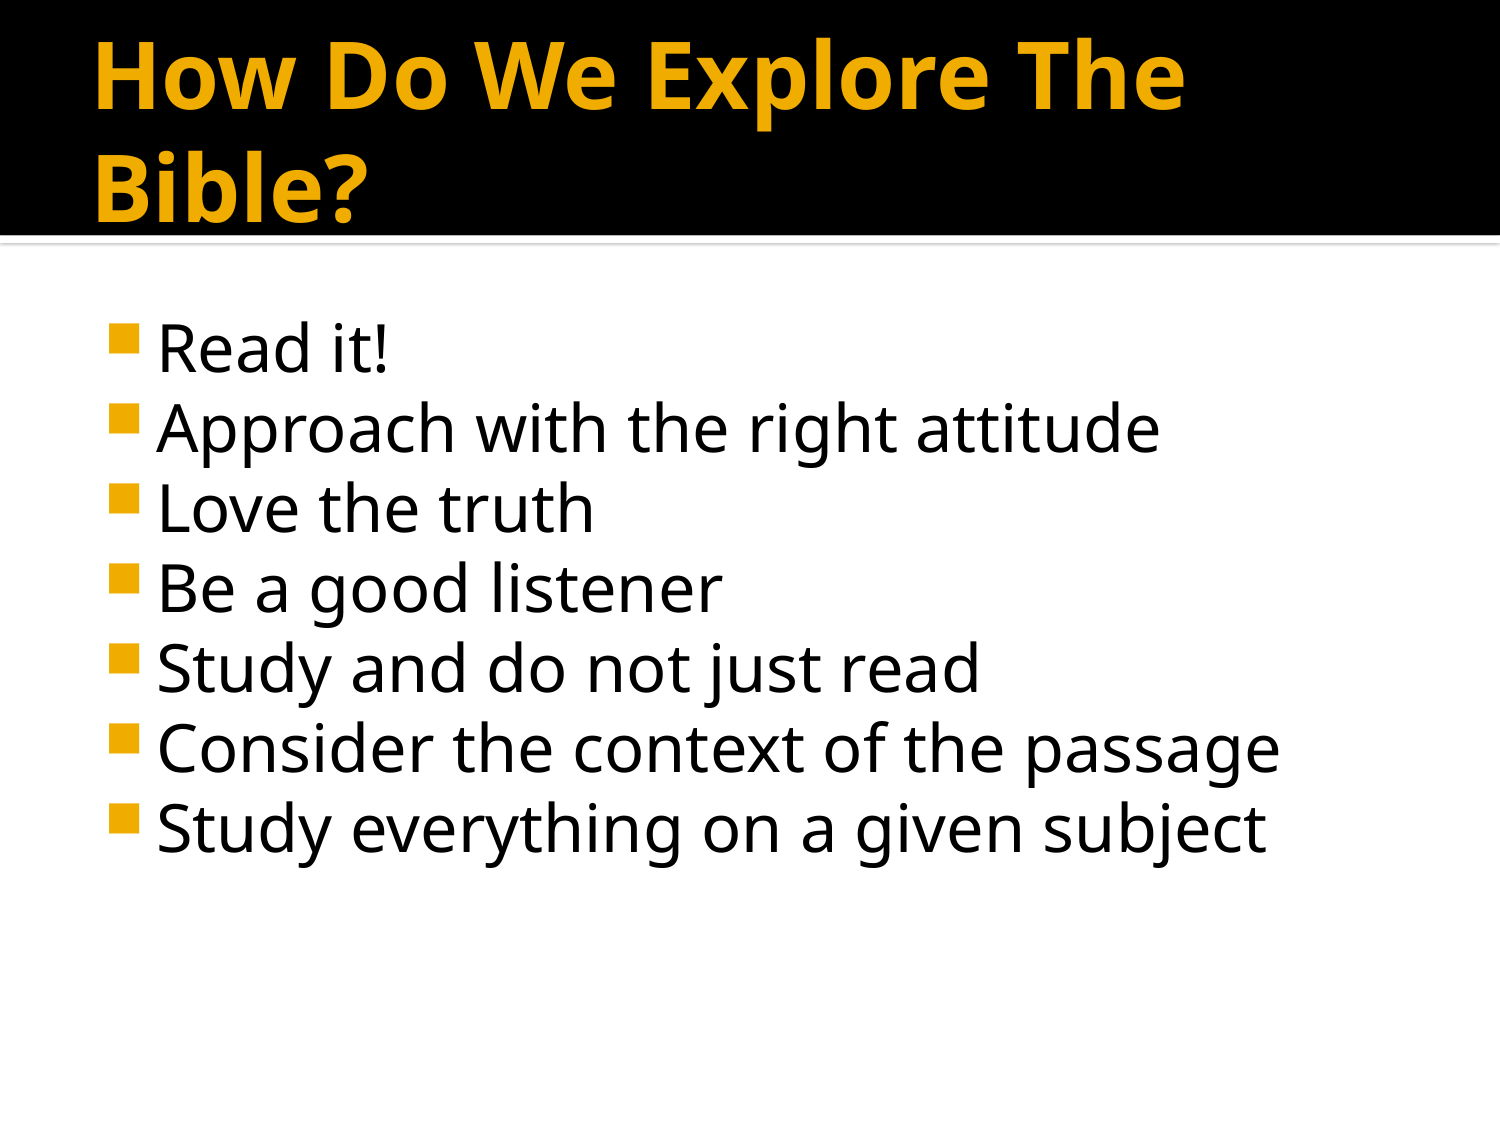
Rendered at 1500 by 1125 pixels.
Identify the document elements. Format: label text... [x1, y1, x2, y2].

list Read it! Approach with the right attitude Love the truth Be a good listener Study and do not just read Consider the context of the passage Study everything on a given subject [75, 291, 1425, 1050]
title How Do We Explore The Bible? [75, 25, 1425, 231]
